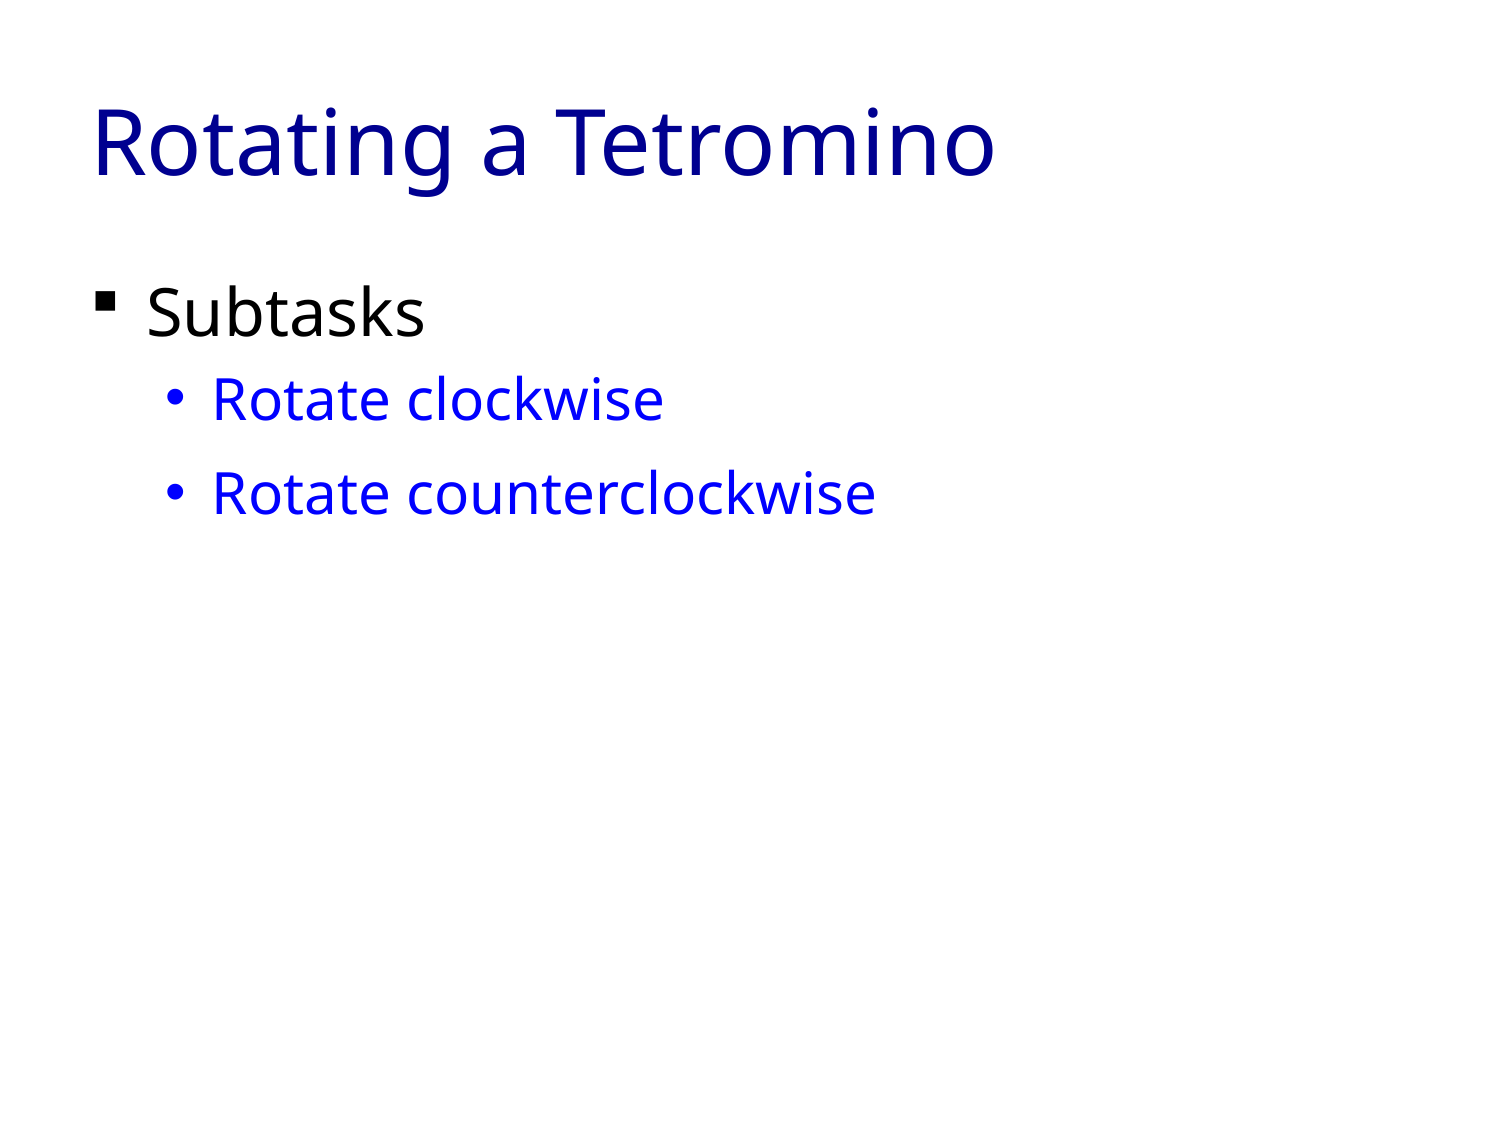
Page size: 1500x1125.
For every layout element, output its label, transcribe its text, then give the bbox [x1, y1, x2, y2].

title Rotating a Tetromino [75, 45, 1425, 233]
list Subtasks Rotate clockwise Rotate counterclockwise [75, 262, 1425, 1005]
